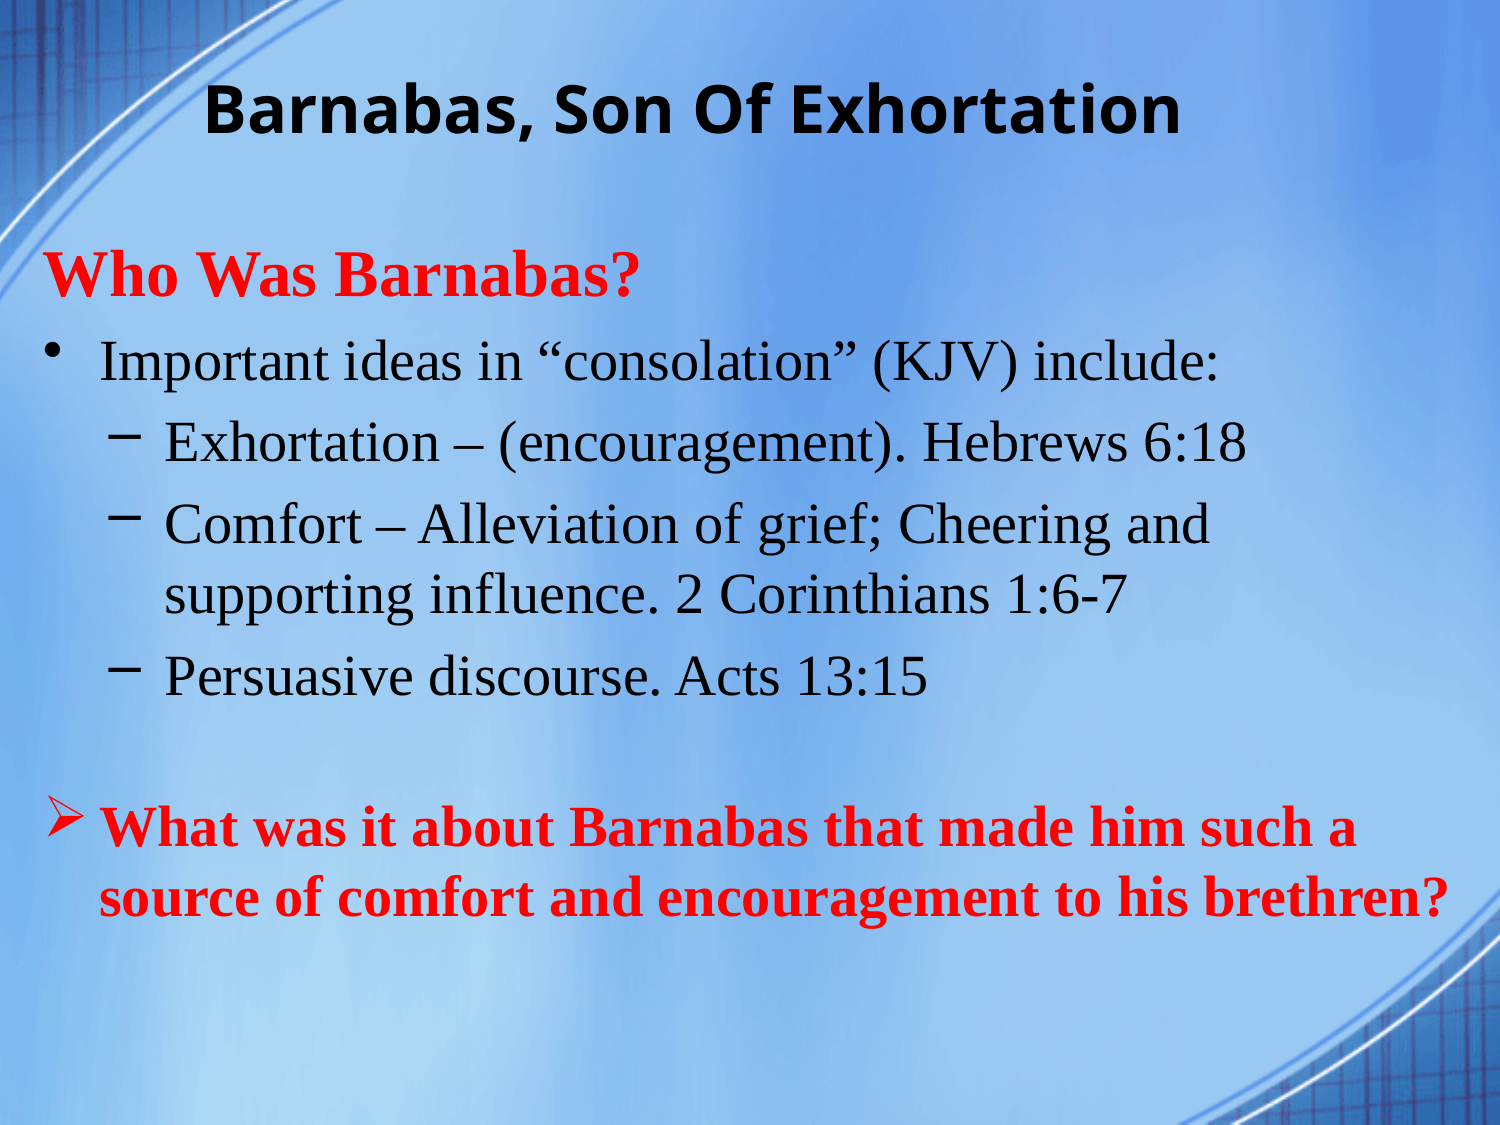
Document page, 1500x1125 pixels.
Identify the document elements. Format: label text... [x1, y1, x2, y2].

picture [0, 0, 1500, 1125]
list Who Was Barnabas? Important ideas in “consolation” (KJV) include: Exhortation – (encouragement). Hebrews 6:18 Comfort – Alleviation of grief; Cheering and supporting influence. 2 Corinthians 1:6-7 Persuasive discourse. Acts 13:15 What was it about Barnabas that made him such a source of comfort and encouragement to his brethren? [27, 222, 1474, 937]
title Barnabas, Son Of Exhortation [187, 0, 1313, 155]
